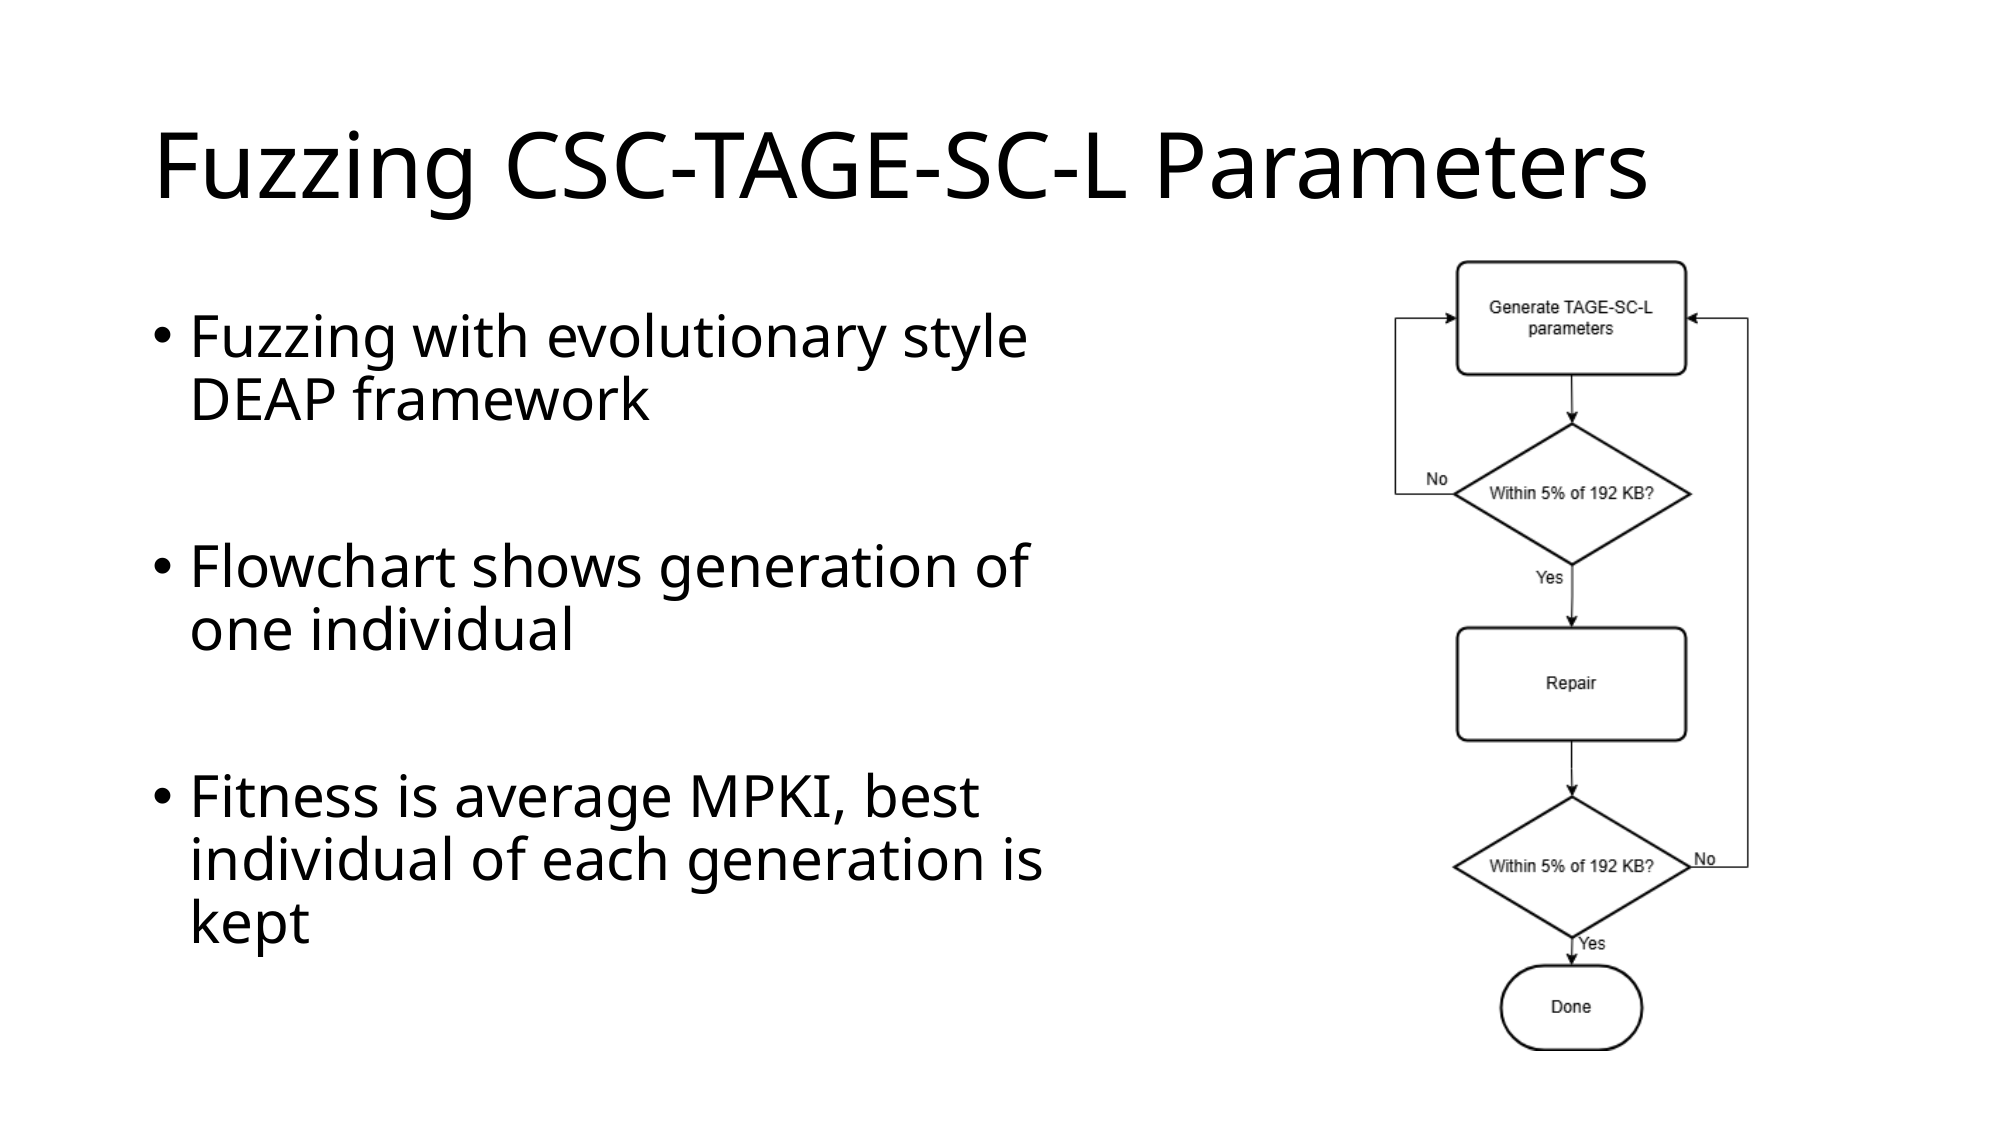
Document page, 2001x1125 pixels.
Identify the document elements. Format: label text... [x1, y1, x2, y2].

list Fuzzing with evolutionary style DEAP framework Flowchart shows generation of one individual Fitness is average MPKI, best individual of each generation is kept [137, 299, 1141, 1014]
title Fuzzing CSC-TAGE-SC-L Parameters [137, 59, 1863, 278]
picture [1385, 260, 1761, 1051]
